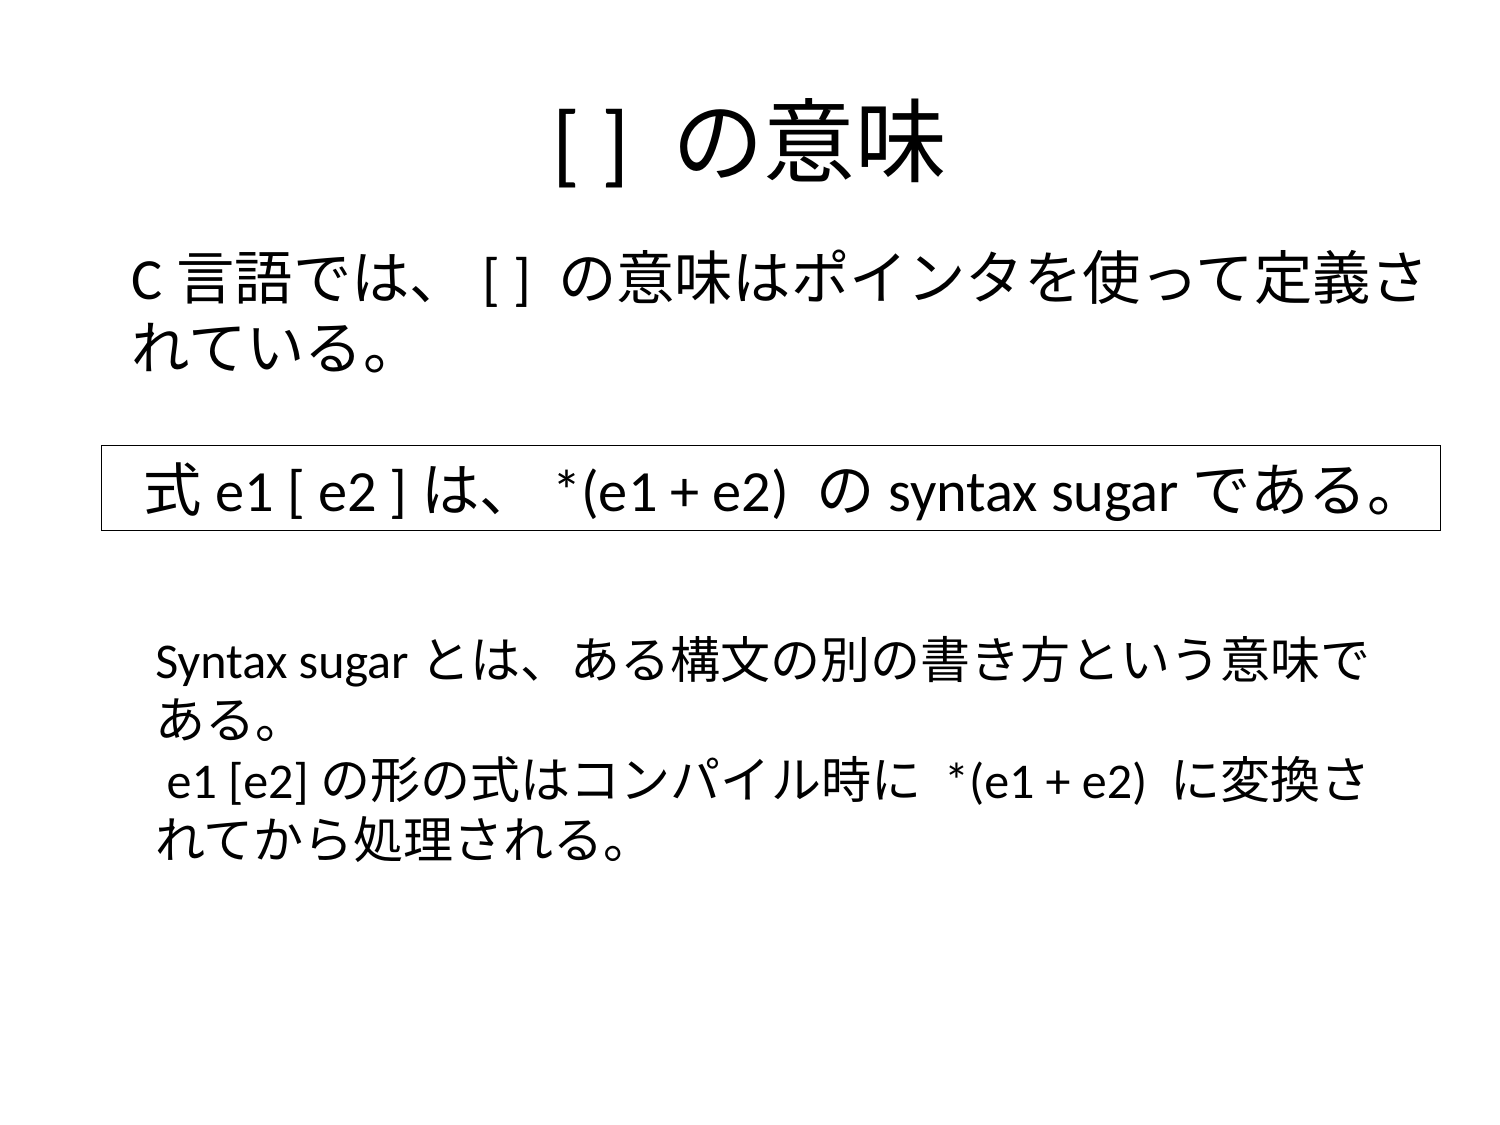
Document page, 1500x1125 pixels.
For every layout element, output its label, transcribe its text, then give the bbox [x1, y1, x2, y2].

text_box 式e1 [ e2 ]は、*(e1 + e2) のsyntax sugarである。 [101, 445, 1441, 531]
text_box C言語では、[ ] の意味はポインタを使って定義されている。 [117, 234, 1465, 389]
text_box Syntax sugarとは、ある構文の別の書き方という意味である。 e1 [e2]の形の式はコンパイル時に *(e1 + e2) に変換されてから処理される。 [140, 621, 1407, 876]
title [ ] の意味 [75, 45, 1425, 233]
